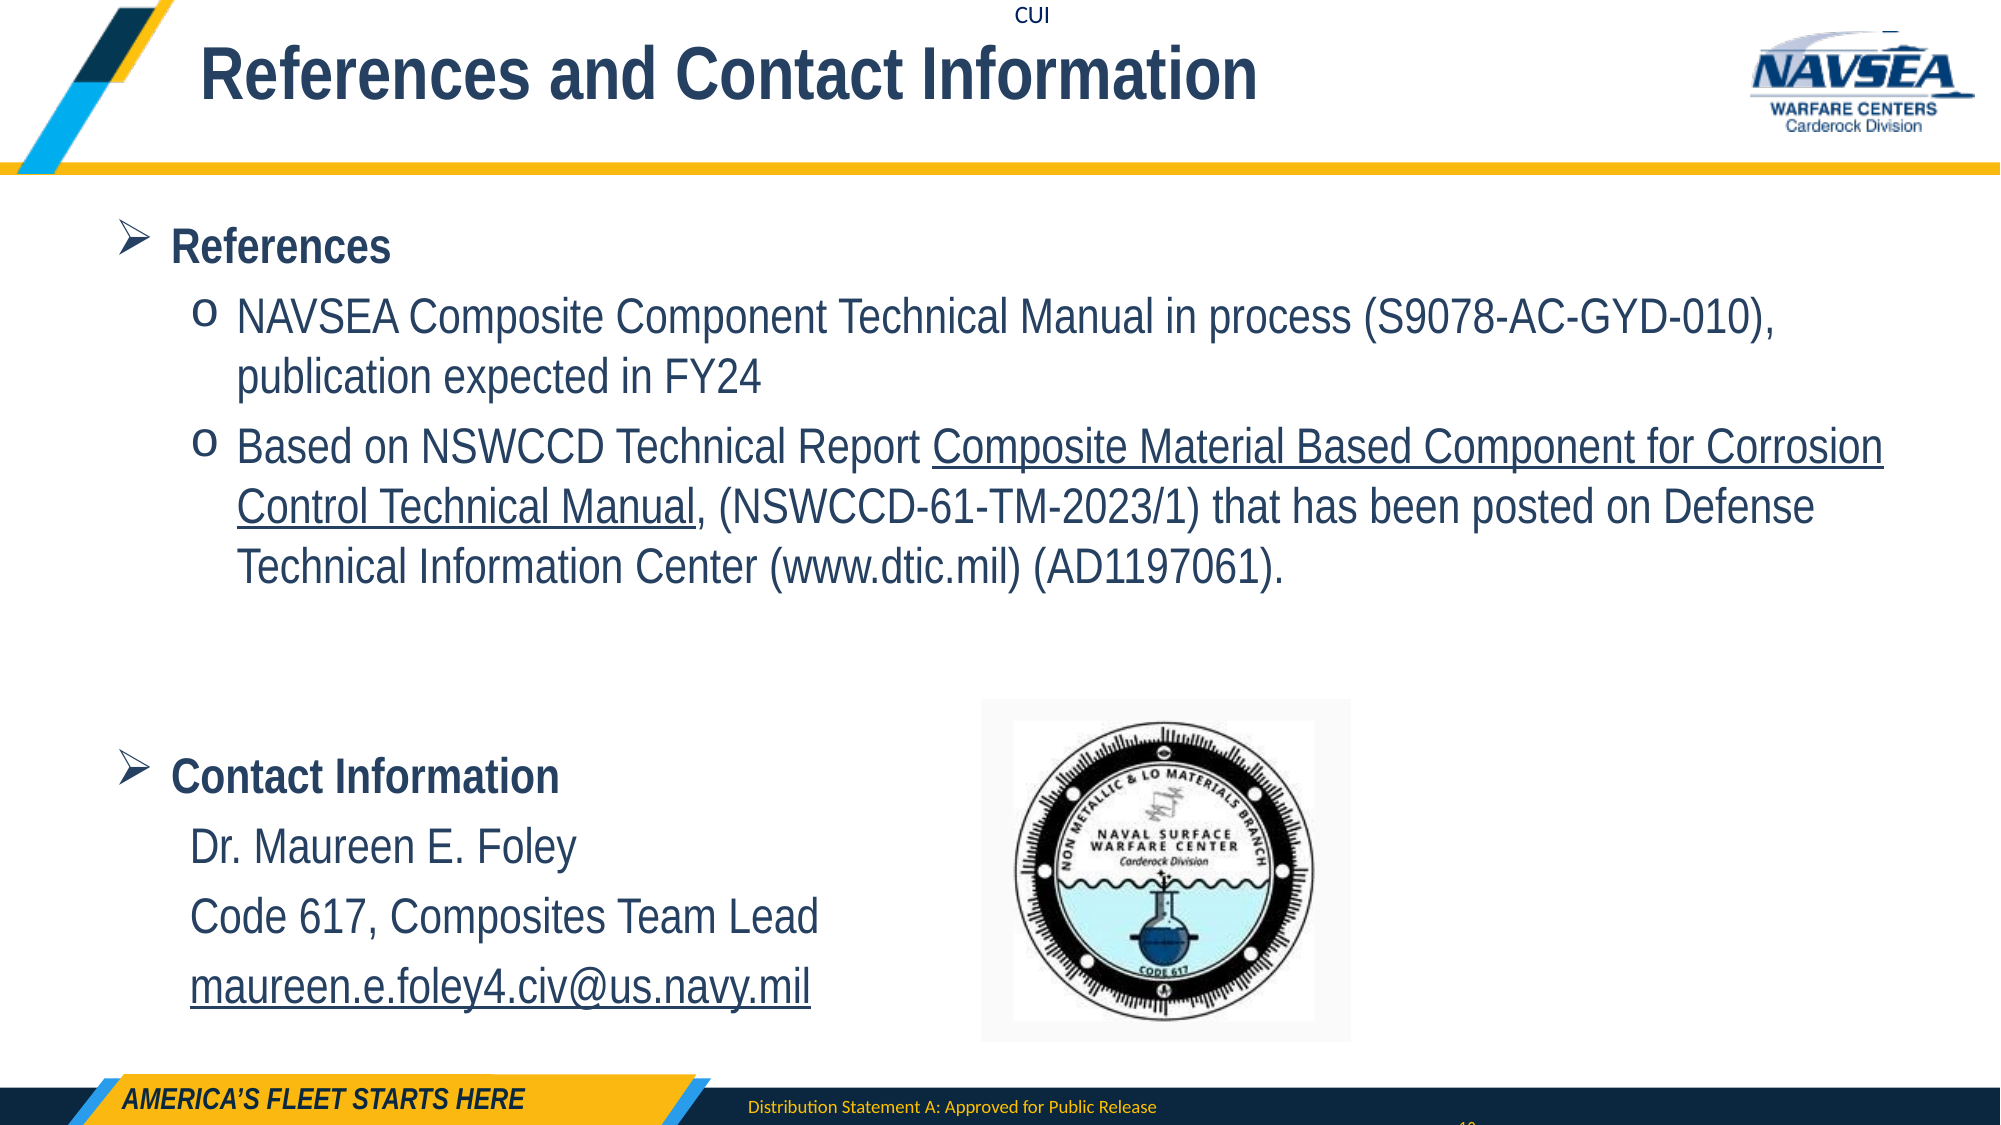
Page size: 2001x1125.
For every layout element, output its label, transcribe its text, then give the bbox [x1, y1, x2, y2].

title References and Contact Information [185, 17, 1900, 123]
picture [17, 0, 175, 174]
slide_number Distribution Statement A: Approved for Public Release 19 [733, 1086, 1934, 1125]
list References NAVSEA Composite Component Technical Manual in process (S9078-AC-GYD-010), publication expected in FY24 Based on NSWCCD Technical Report Composite Material Based Component for Corrosion Control Technical Manual, (NSWCCD-61-TM-2023/1) that has been posted on Defense Technical Information Center (www.dtic.mil) (AD1197061). Contact Information Dr. Maureen E. Foley Code 617, Composites Team Lead maureen.e.foley4.civ@us.navy.mil l [99, 206, 1900, 1042]
picture [1750, 31, 1975, 132]
picture [981, 699, 1351, 1042]
